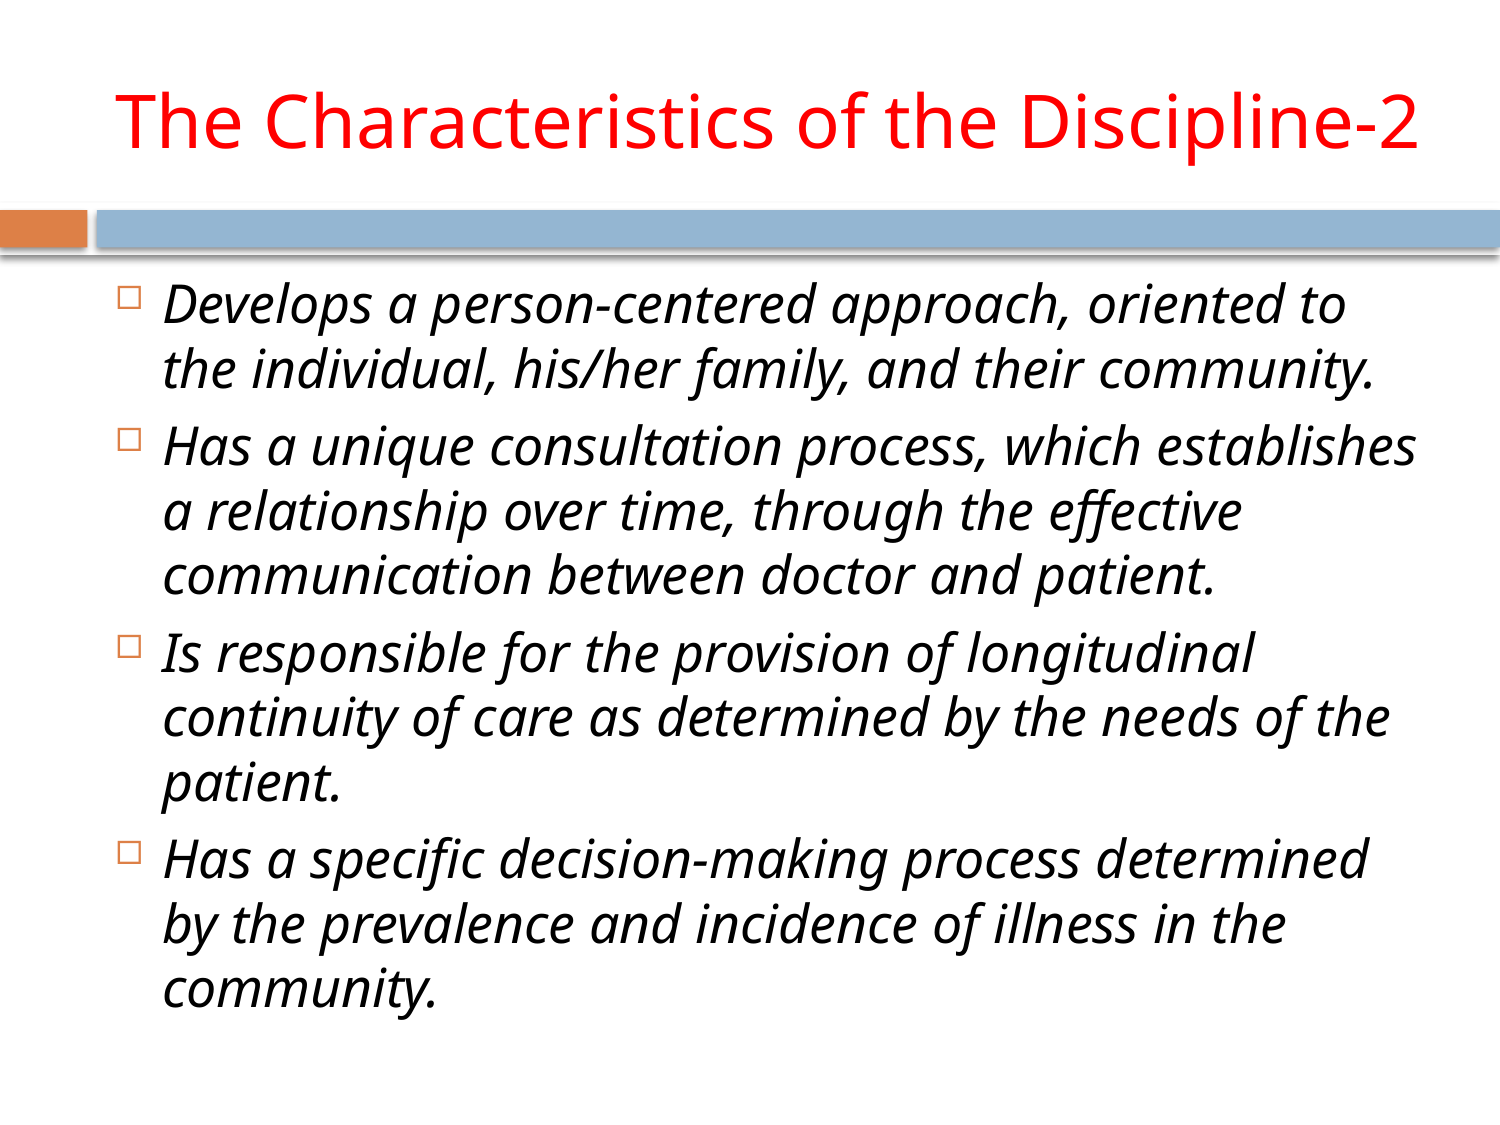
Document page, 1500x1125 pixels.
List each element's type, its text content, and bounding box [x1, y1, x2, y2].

list Develops a person-centered approach, oriented to the individual, his/her family, and their community. Has a unique consultation process, which establishes a relationship over time, through the effective communication between doctor and patient. Is responsible for the provision of longitudinal continuity of care as determined by the needs of the patient. Has a specific decision-making process determined by the prevalence and incidence of illness in the community. [100, 262, 1438, 1063]
title The Characteristics of the Discipline-2 [100, 37, 1438, 200]
